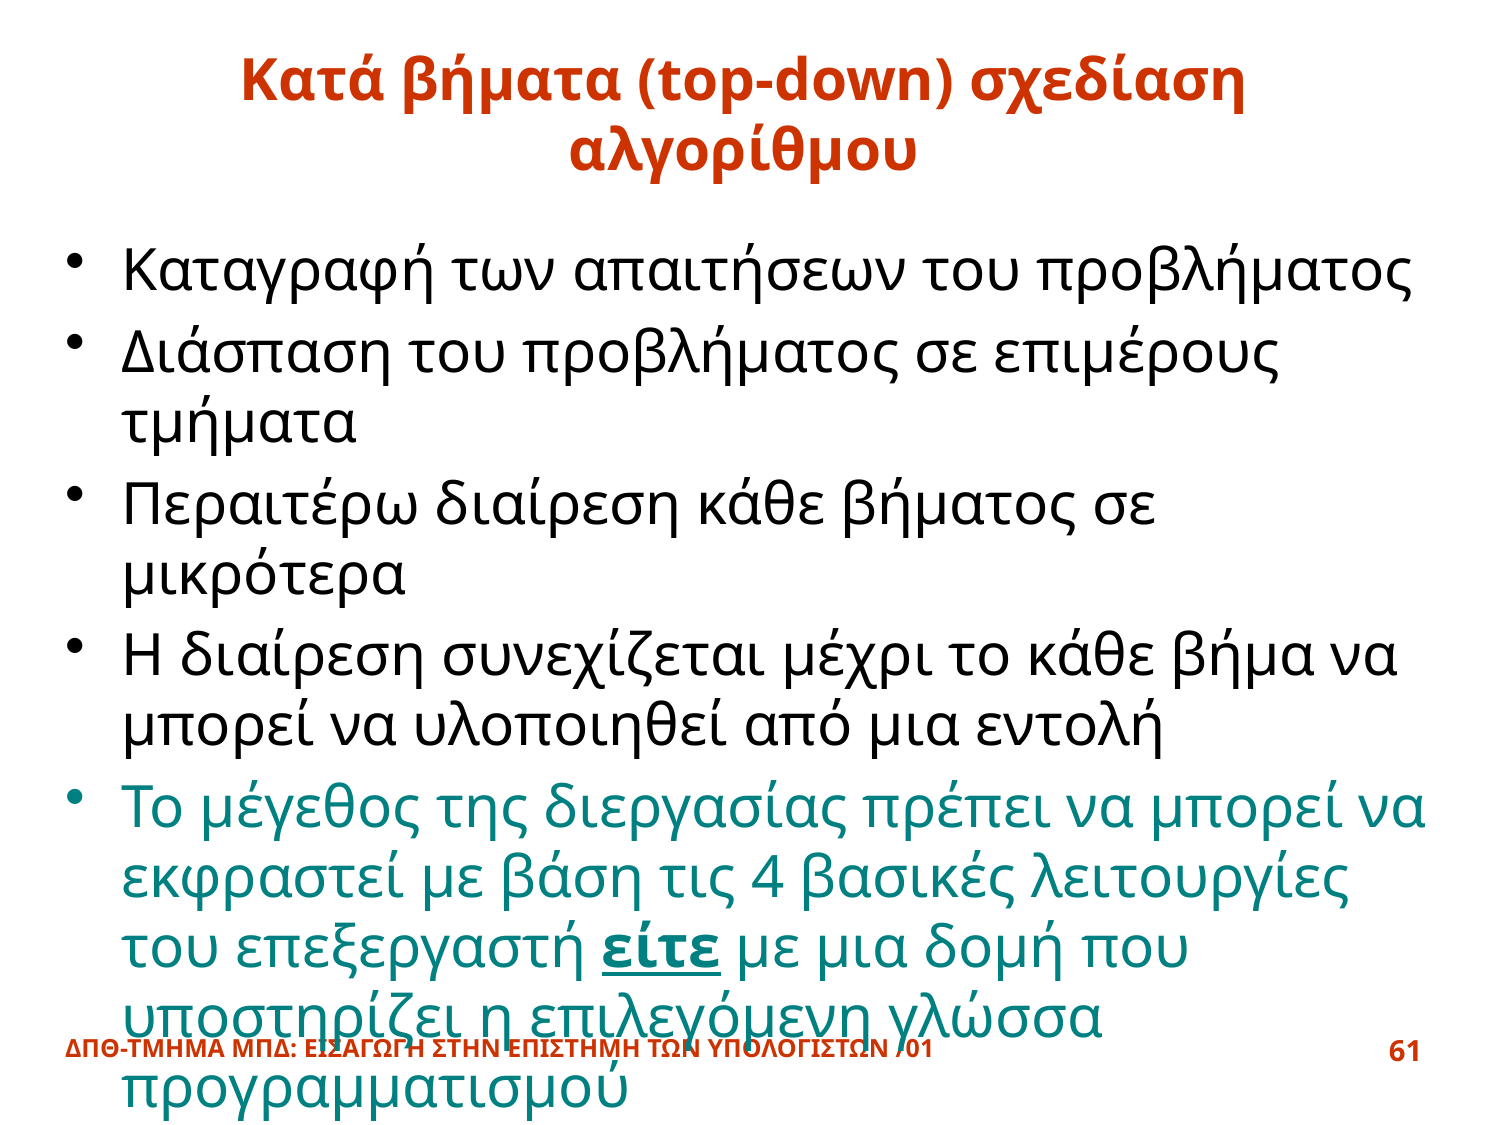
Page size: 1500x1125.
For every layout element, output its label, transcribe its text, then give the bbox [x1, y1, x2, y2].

list Καταγραφή των απαιτήσεων του προβλήματος Διάσπαση του προβλήματος σε επιμέρους τμήματα Περαιτέρω διαίρεση κάθε βήματος σε μικρότερα Η διαίρεση συνεχίζεται μέχρι το κάθε βήμα να μπορεί να υλοποιηθεί από μια εντολή Το μέγεθος της διεργασίας πρέπει να μπορεί να εκφραστεί με βάση τις 4 βασικές λειτουργίες του επεξεργαστή είτε με μια δομή που υποστηρίζει η επιλεγόμενη γλώσσα προγραμματισμού [50, 224, 1450, 1000]
title Κατά βήματα (top-down) σχεδίαση αλγορίθμου [50, 50, 1438, 175]
slide_number 61 [1249, 1024, 1438, 1101]
footer ΔΠΘ-ΤΜΗΜΑ ΜΠΔ: ΕΙΣΑΓΩΓΗ ΣΤΗΝ ΕΠΙΣΤΗΜΗ ΤΩΝ ΥΠΟΛΟΓΙΣΤΩΝ /01 [49, 1024, 1213, 1101]
